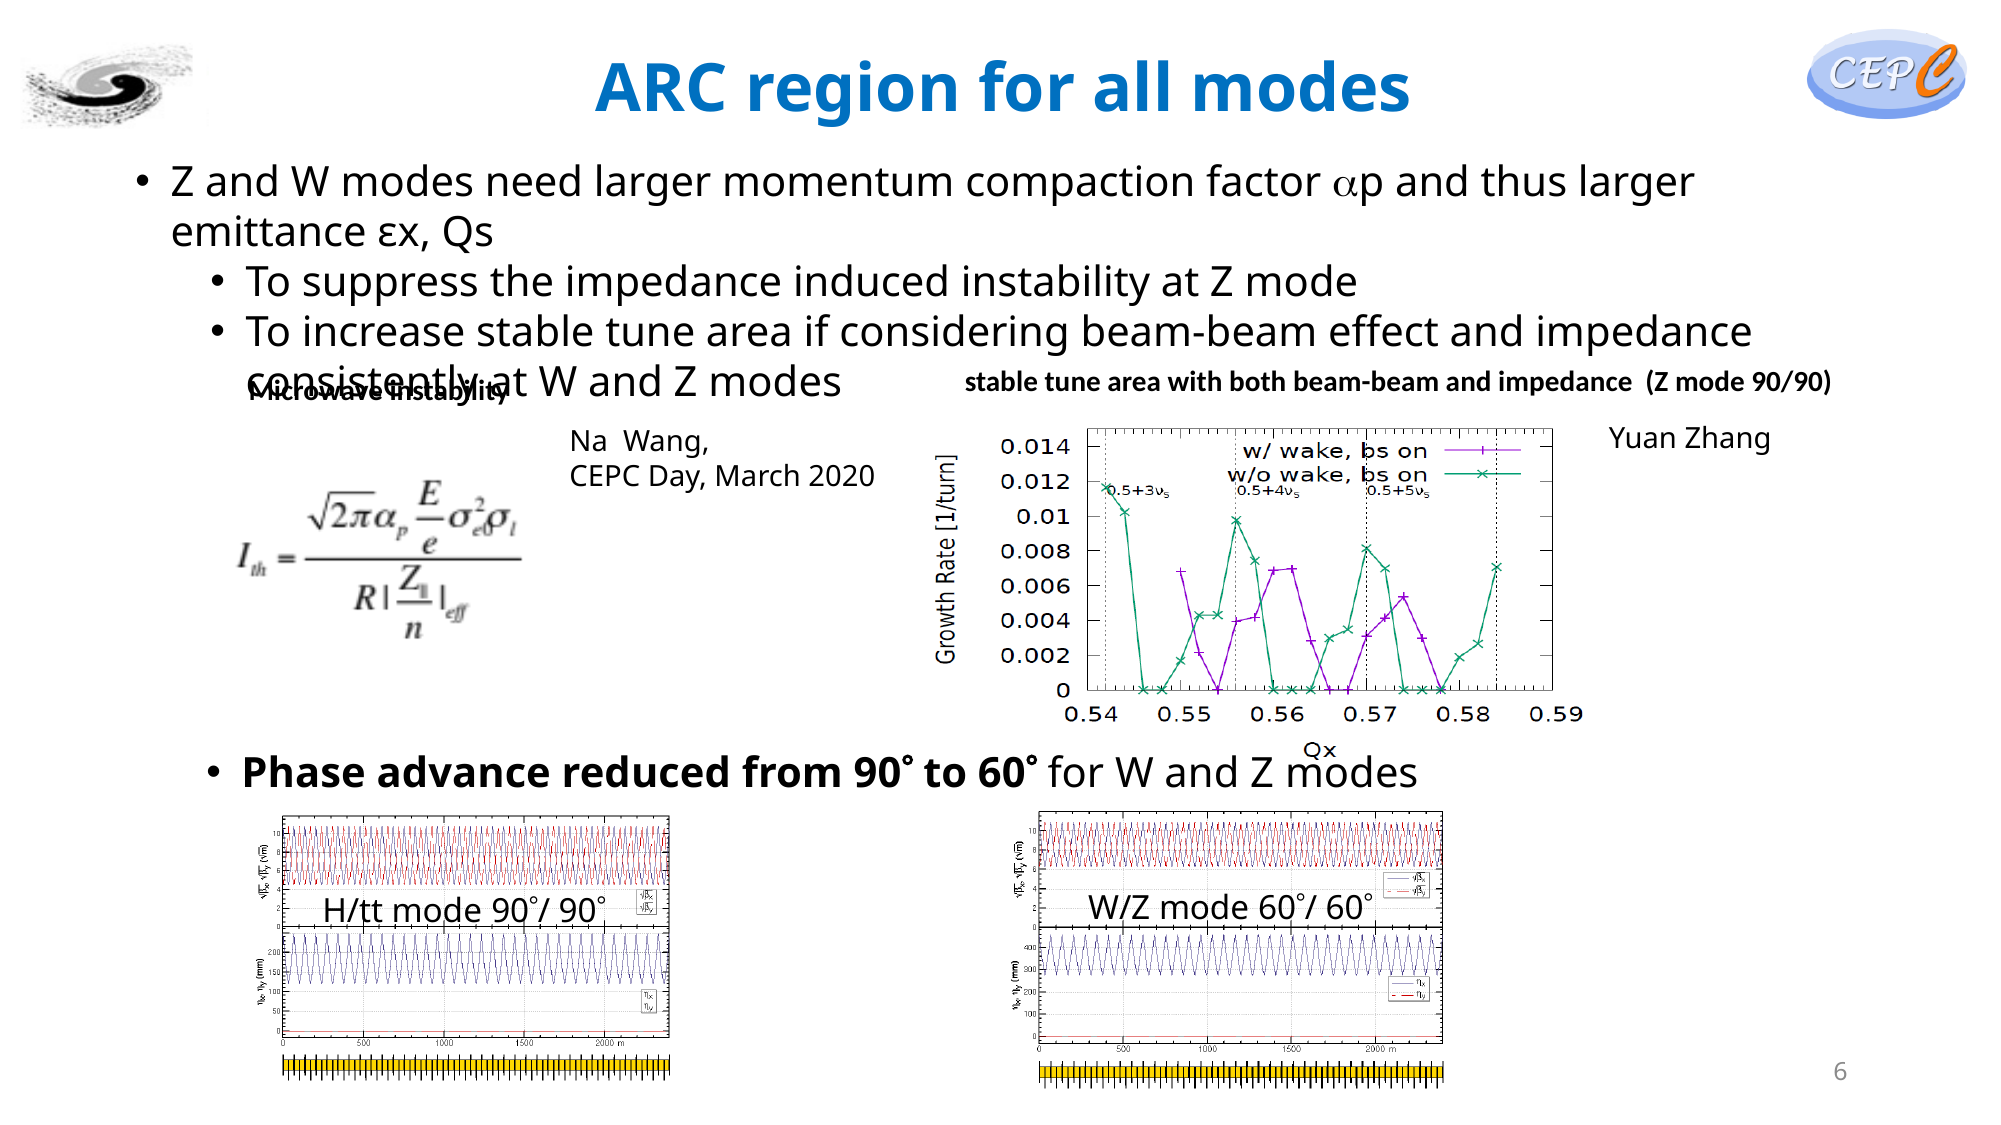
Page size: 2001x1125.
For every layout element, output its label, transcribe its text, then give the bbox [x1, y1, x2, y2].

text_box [232, 808, 674, 1085]
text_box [232, 472, 526, 646]
text_box Phase advance reduced from 90 to 60 for W and Z modes [116, 738, 1857, 804]
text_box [998, 803, 1450, 1092]
text_box stable tune area with both beam-beam and impedance (Z mode 90/90) [950, 354, 1857, 405]
picture [1803, 23, 1970, 122]
text_box Yuan Zhang [1622, 411, 2000, 462]
picture [896, 407, 1622, 771]
text_box Microwave instability [233, 364, 525, 414]
title ARC region for all modes [357, 28, 1652, 147]
text_box Z and W modes need larger momentum compaction factor p and thus larger emittance εx, Qs To suppress the impedance induced instability at Z mode To increase stable tune area if considering beam-beam effect and impedance consistently at W and Z modes [120, 147, 1915, 413]
picture [7, 11, 209, 153]
slide_number 6 [1412, 1042, 1863, 1103]
text_box Na Wang, CEPC Day, March 2020 [554, 414, 896, 500]
